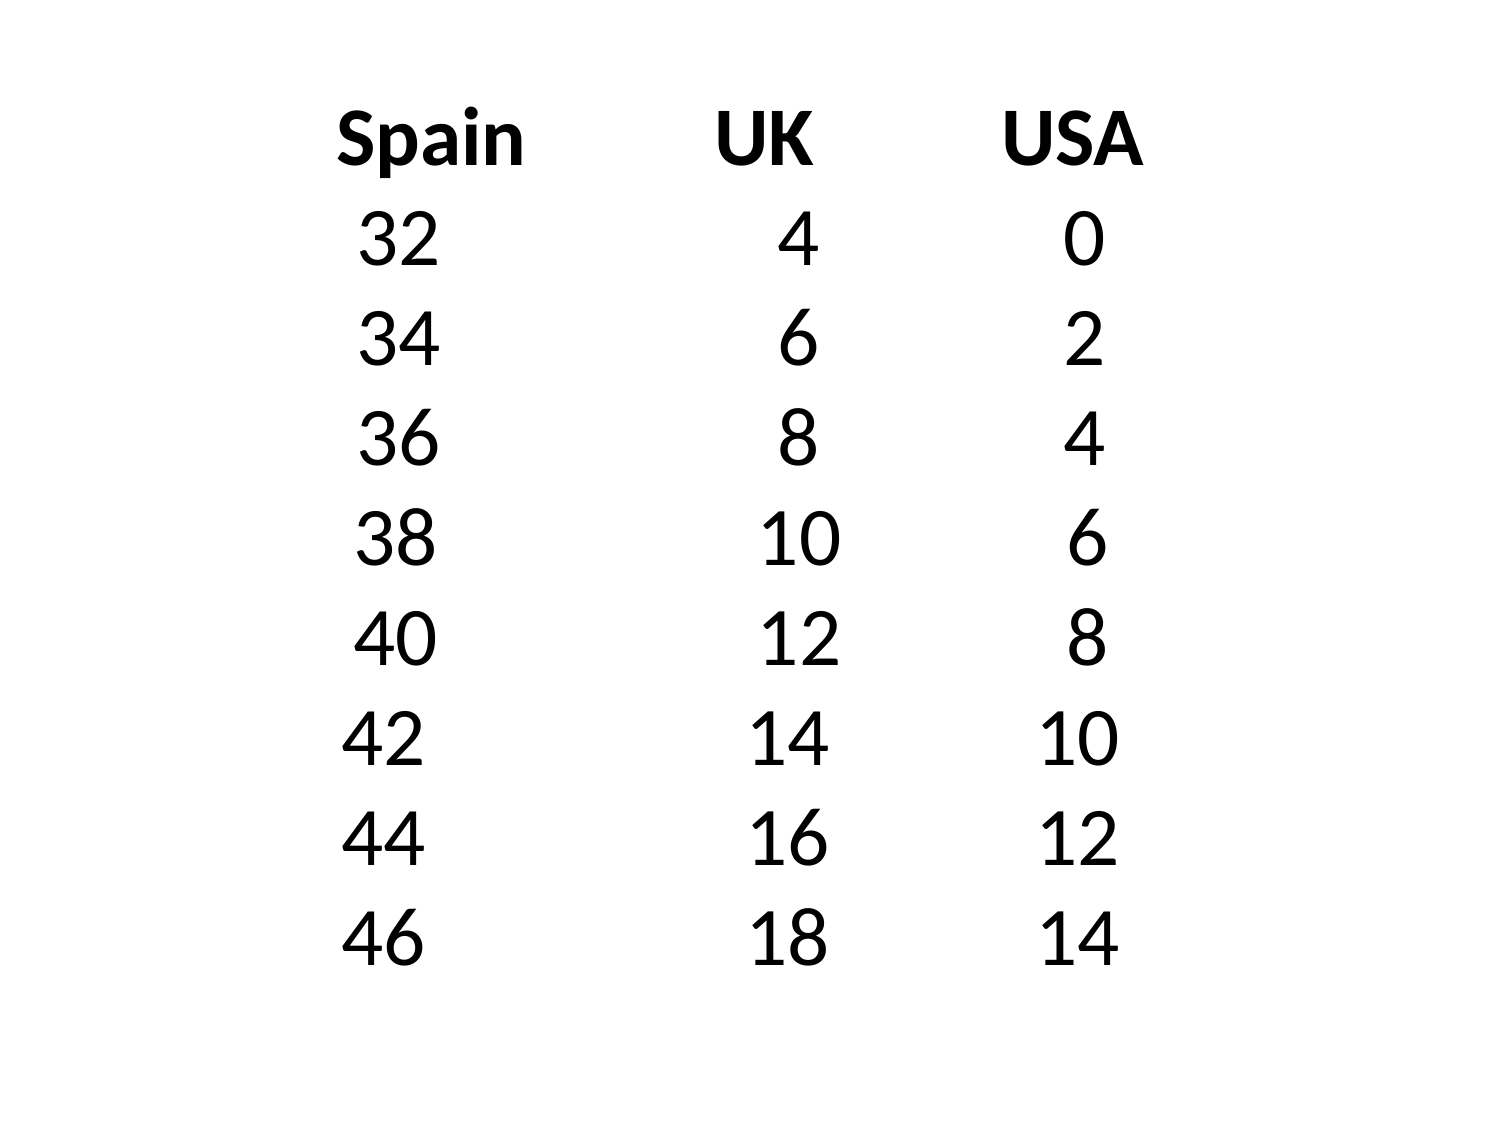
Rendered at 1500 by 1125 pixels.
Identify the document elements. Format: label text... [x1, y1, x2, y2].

text_box Spain UK USA 32 4 0 34 6 2 36 8 4 38 10 6 40 12 8 42 14 10 44 16 12 46 18 14 [62, 75, 1400, 990]
